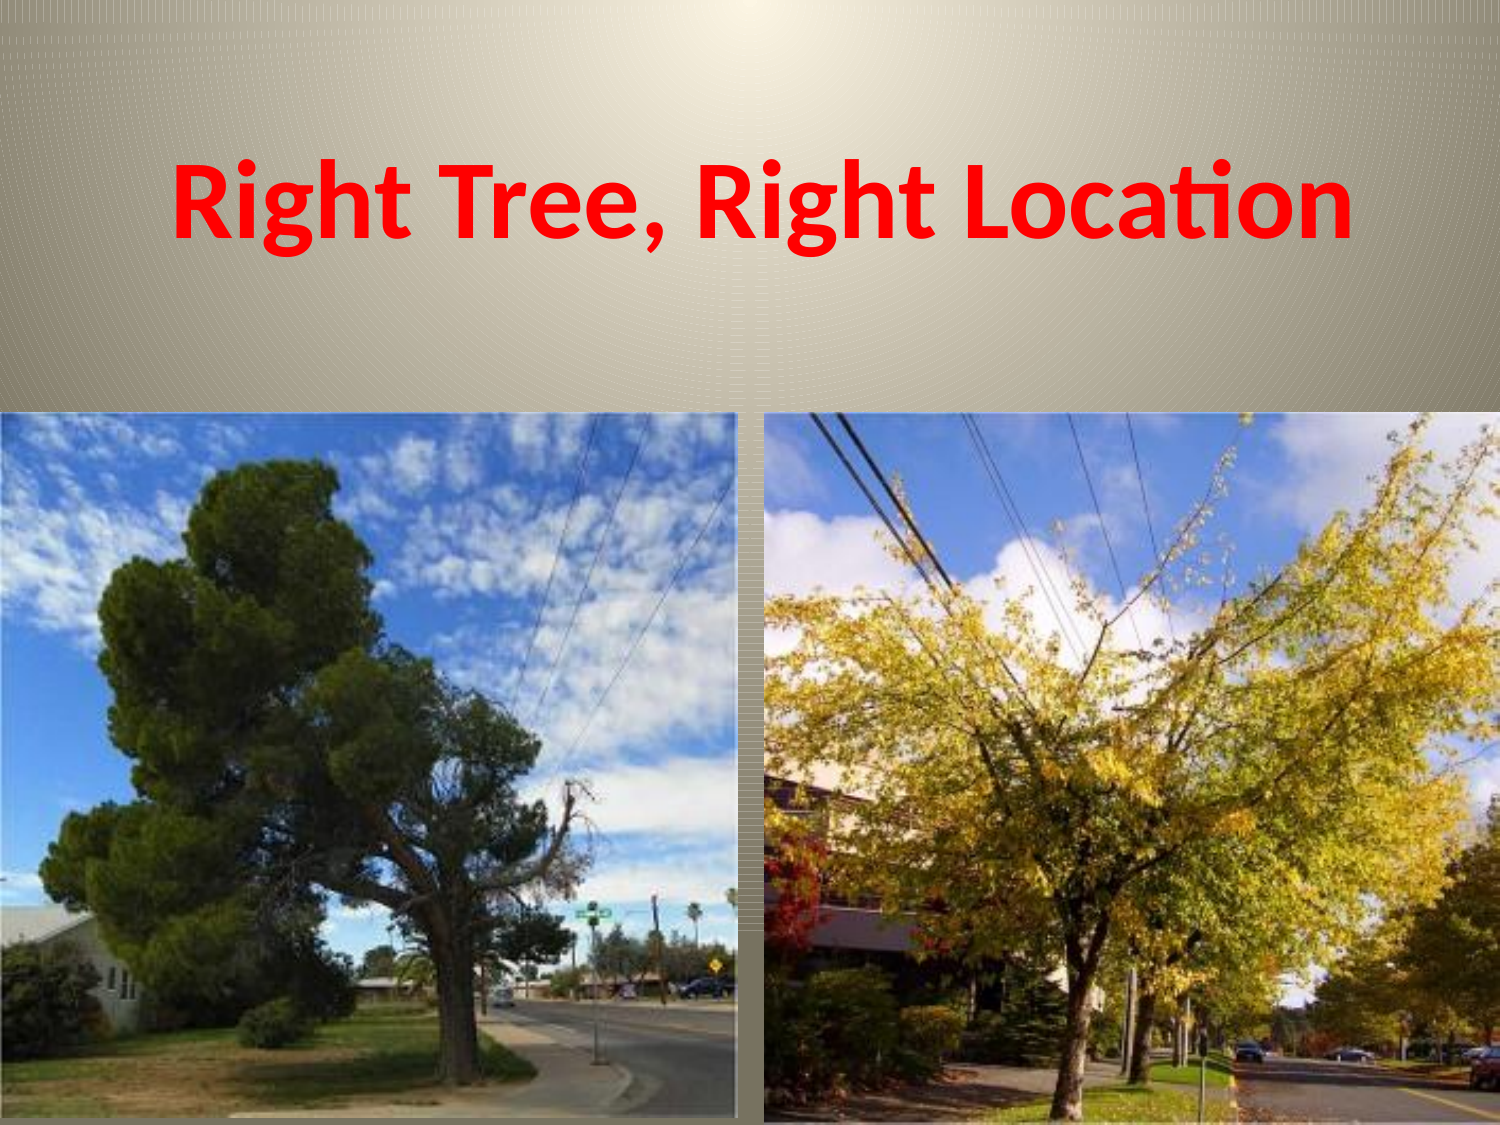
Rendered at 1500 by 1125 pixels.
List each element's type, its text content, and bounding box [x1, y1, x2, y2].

picture [0, 412, 738, 1119]
title Right Tree, Right Location [89, 99, 1440, 288]
picture [763, 412, 1500, 1125]
